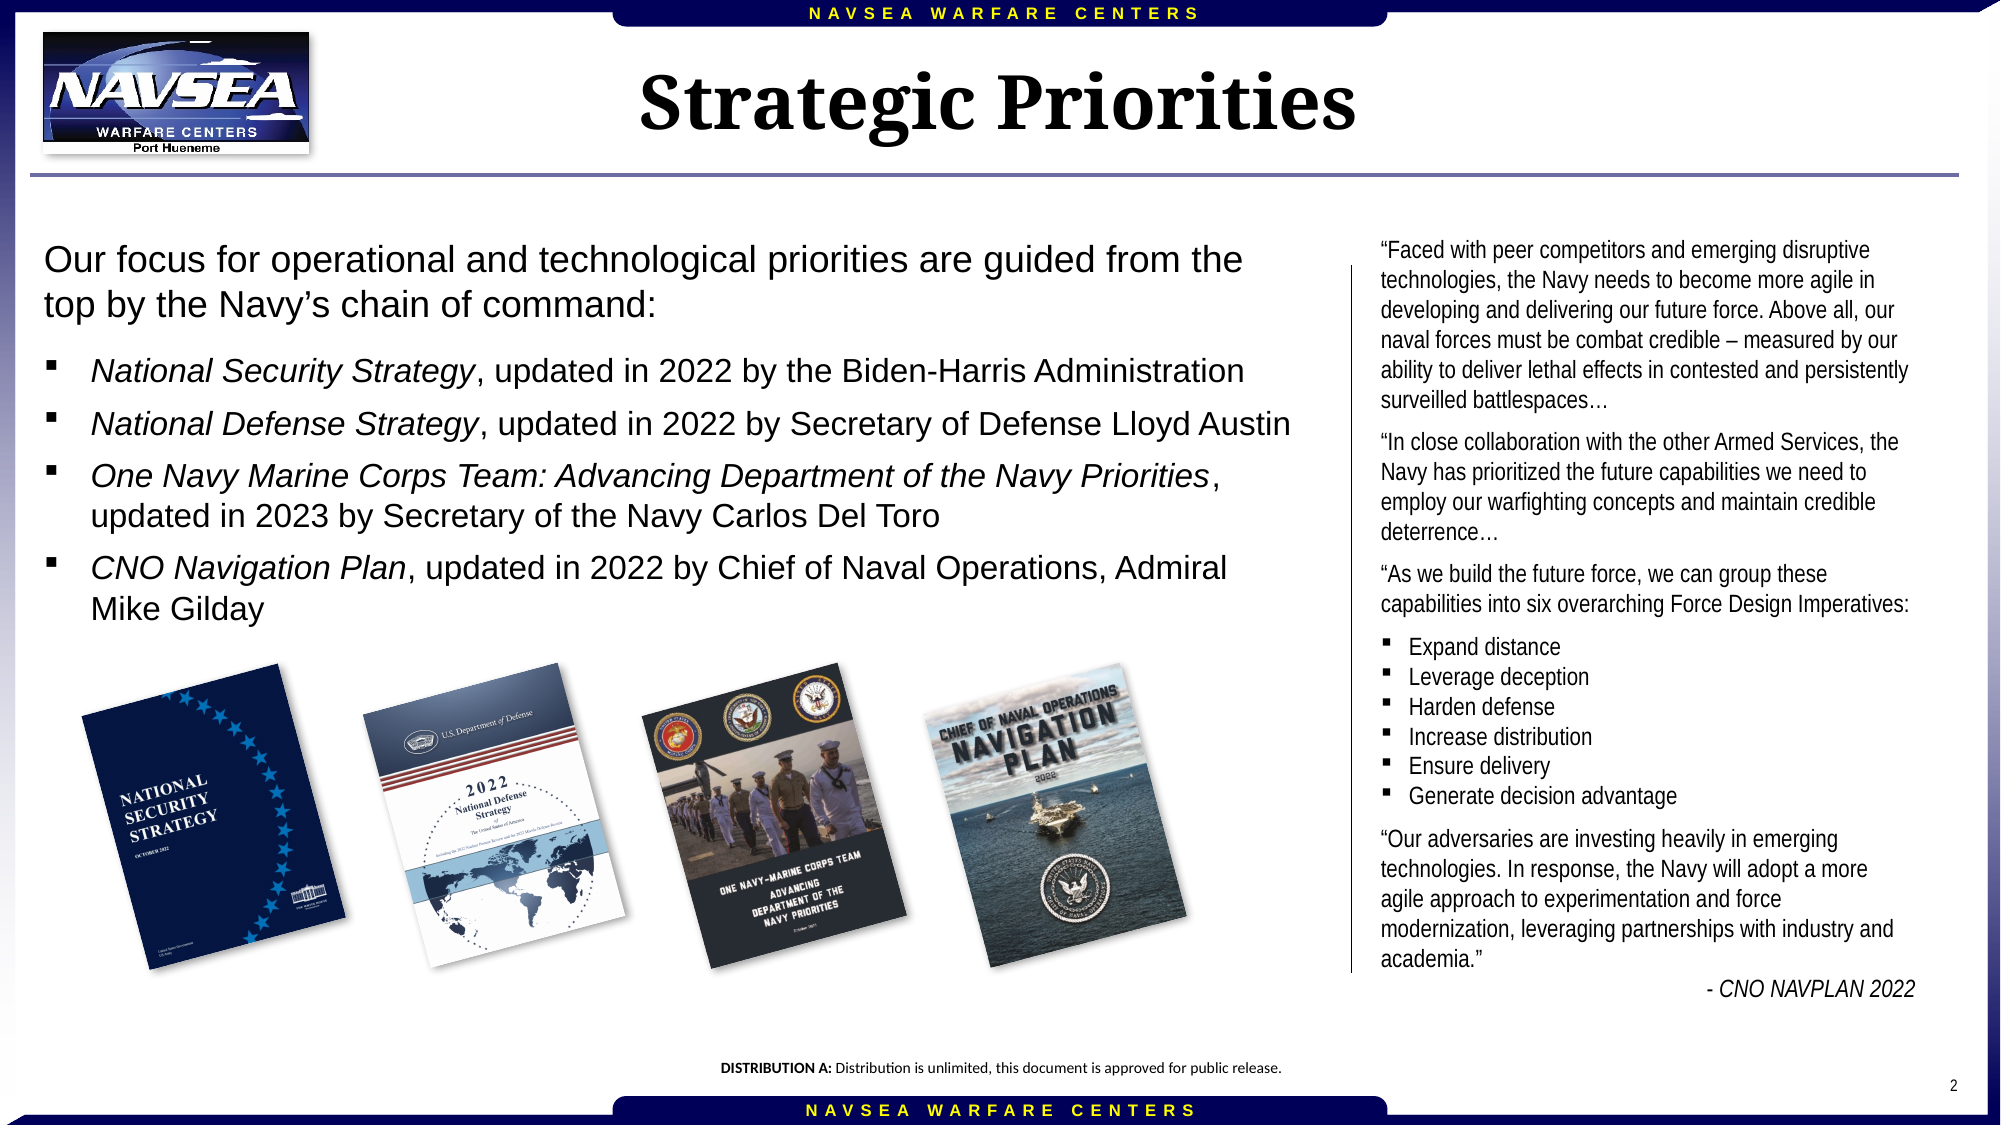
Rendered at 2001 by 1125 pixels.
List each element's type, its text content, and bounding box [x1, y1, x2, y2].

text_box Strategic Priorities [624, 47, 1374, 153]
picture [43, 32, 309, 154]
text_box “Faced with peer competitors and emerging disruptive technologies, the Navy needs to become more agile in developing and delivering our future force. Above all, our naval forces must be combat credible – measured by our ability to deliver lethal effects in contested and persistently surveilled battlespaces… “In close collaboration with the other Armed Services, the Navy has prioritized the future capabilities we need to employ our warfighting concepts and maintain credible deterrence… “As we build the future force, we can group these capabilities into six overarching Force Design Imperatives: Expand distance Leverage deception Harden defense Increase distribution Ensure delivery Generate decision advantage “Our adversaries are investing heavily in emerging technologies. In response, the Navy will adopt a more agile approach to experimentation and force modernization, leveraging partnerships with industry and academia.” - CNO NAVPLAN 2022 [1366, 226, 1931, 1010]
picture [642, 663, 906, 968]
picture [924, 663, 1186, 967]
picture [82, 664, 345, 969]
picture [362, 663, 626, 968]
text_box Our focus for operational and technological priorities are guided from the top by the Navy’s chain of command: National Security Strategy, updated in 2022 by the Biden-Harris Administration National Defense Strategy, updated in 2022 by Secretary of Defense Lloyd Austin One Navy Marine Corps Team: Advancing Department of the Navy Priorities, updated in 2023 by Secretary of the Navy Carlos Del Toro CNO Navigation Plan, updated in 2022 by Chief of Naval Operations, Admiral Mike Gilday [28, 227, 1312, 634]
